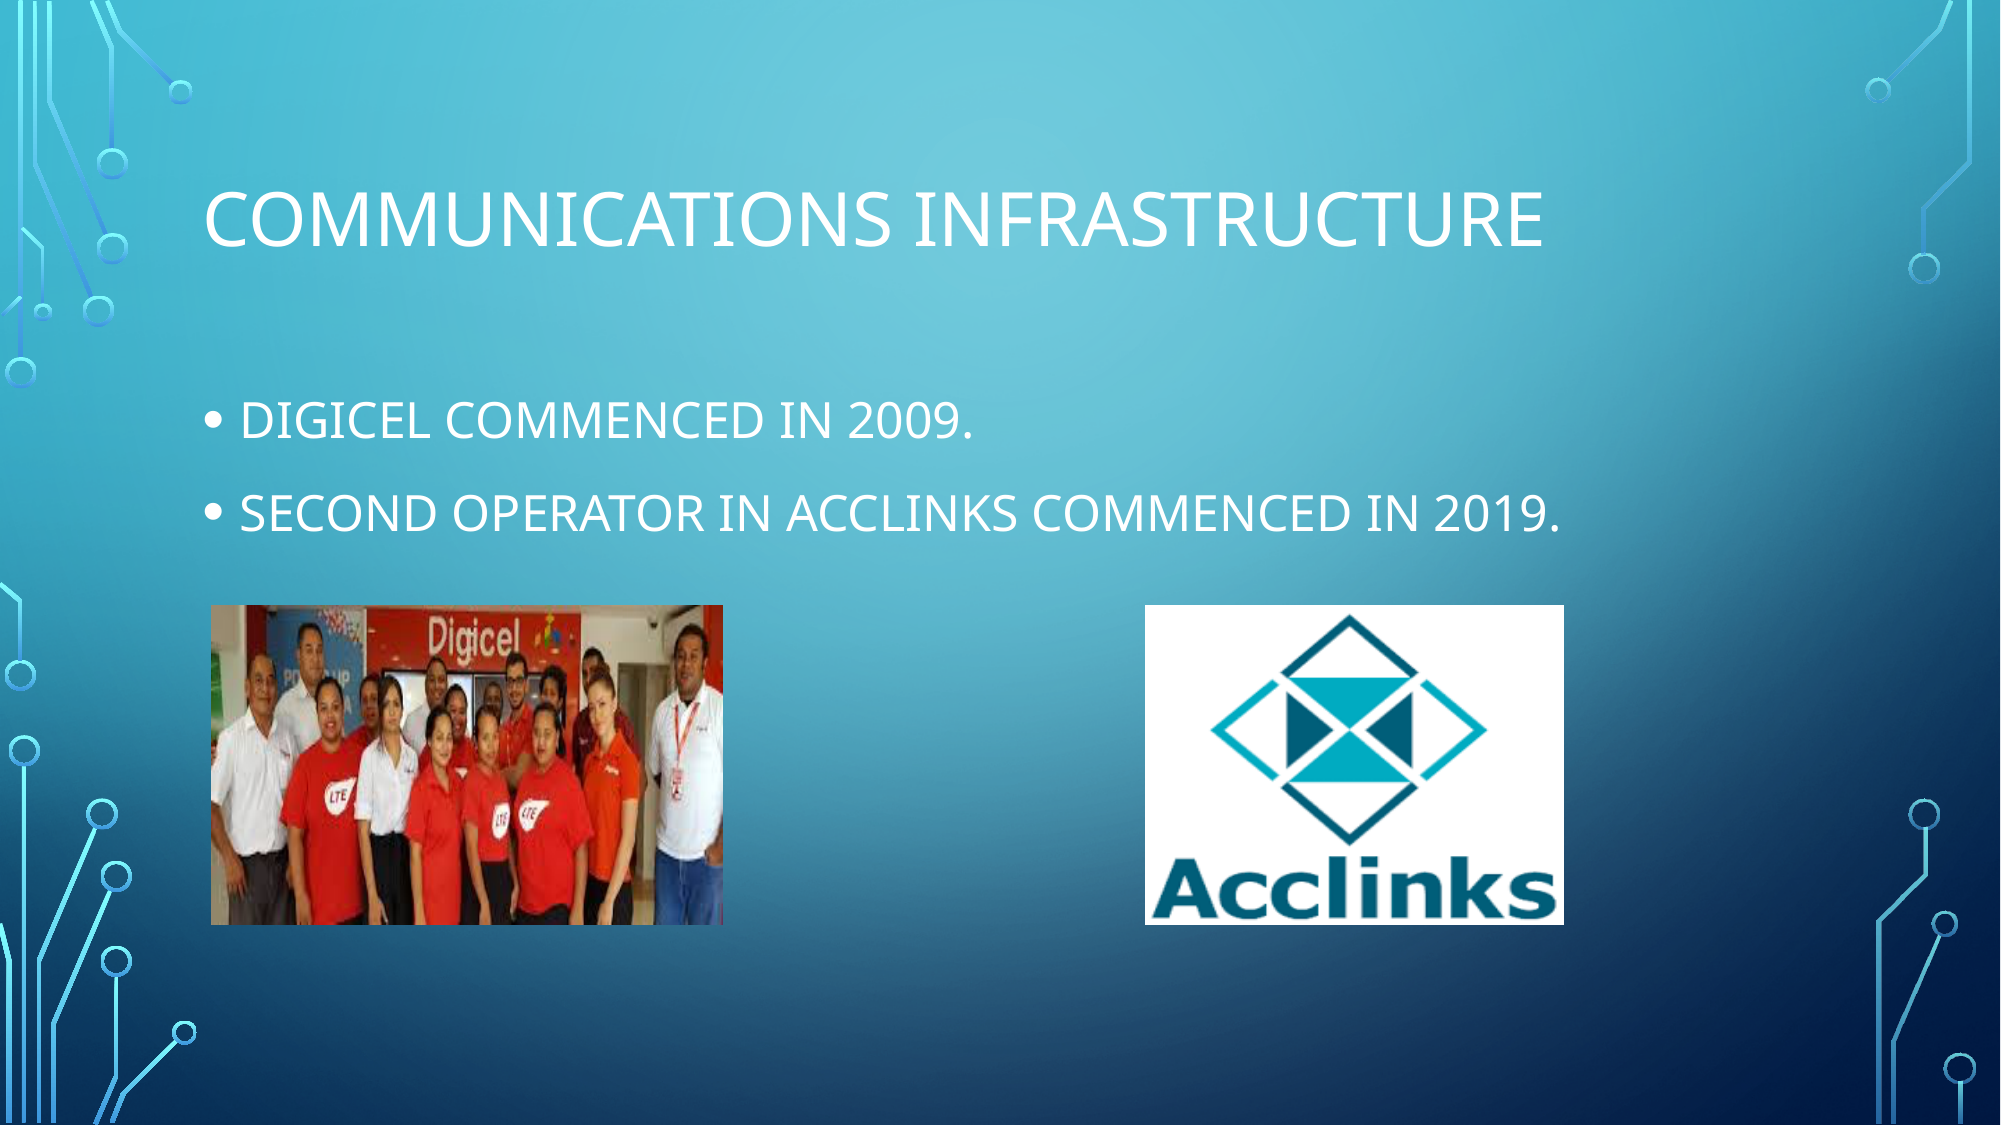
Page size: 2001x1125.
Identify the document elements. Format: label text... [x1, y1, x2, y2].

picture [1145, 605, 1565, 926]
picture [210, 605, 723, 926]
title COMMUNICATIONS INFRASTRUCTURE [187, 101, 1813, 344]
list DIGICEL COMMENCED IN 2009. SECOND OPERATOR IN ACCLINKS COMMENCED IN 2019. [187, 369, 1813, 950]
